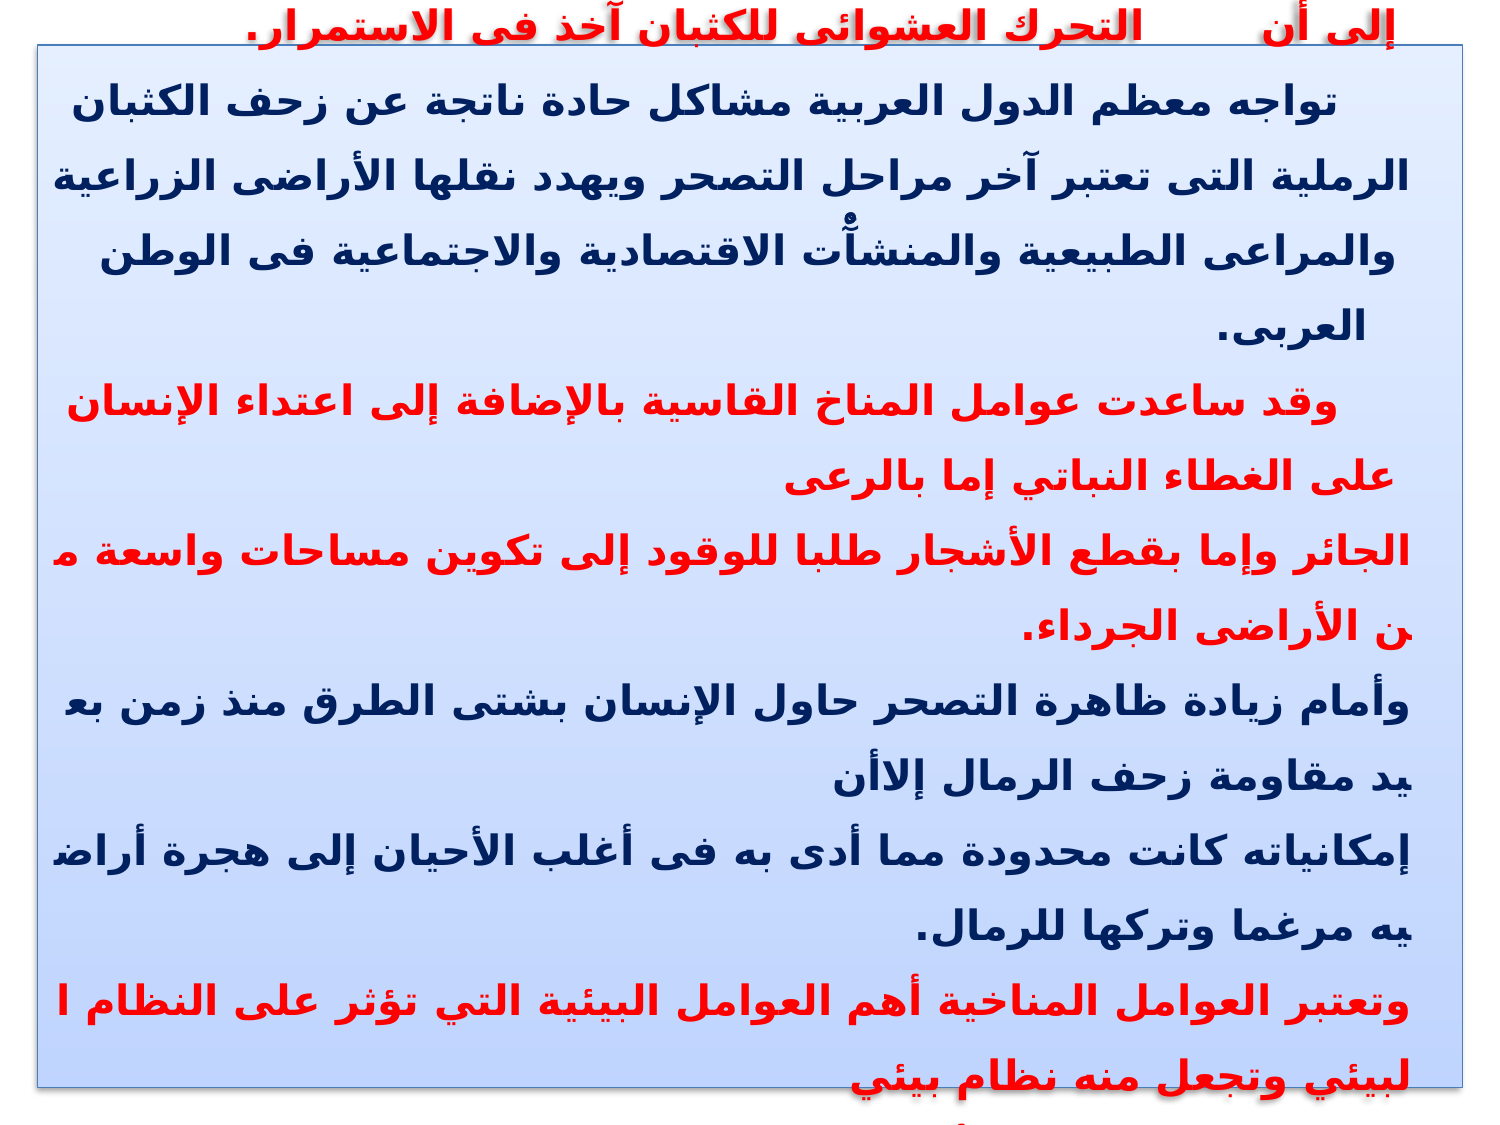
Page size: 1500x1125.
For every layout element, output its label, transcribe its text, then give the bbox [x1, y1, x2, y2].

title هى تشكل خطرا كبيرا فى منطقة شمال افريقيا لانتشارها حول المدن والقرى وشبكات الطرق والمزارع ومصادر المياه والرى و المراعى. ورغم الجهود التى تبذل للحد من تحركها إلا أن الدراسات تشير إلى أن التحرك العشوائى للكثبان آخذ فى الاستمرار. تواجه معظم الدول العربية مشاكل حادة ناتجة عن زحف الكثبان الرملية التى تعتبر آخر مراحل التصحر ويهدد نقلها الأراضى الزراعية والمراعى الطبيعية والمنشآٌْْت الاقتصادية والاجتماعية فى الوطن العربى. وقد ساعدت عوامل المناخ القاسية بالإضافة إلى اعتداء الإنسان على الغطاء النباتي إما بالرعى الجائر وإما بقطع الأشجار طلبا للوقود إلى تكوين مساحات واسعة من الأراضى الجرداء. وأمام زيادة ظاهرة التصحر حاول الإنسان بشتى الطرق منذ زمن بعيد مقاومة زحف الرمال إلاأن إمكانياته كانت محدودة مما أدى به فى أغلب الأحيان إلى هجرة أراضيه مرغما وتركها للرمال. وتعتبر العوامل المناخية أهم العوامل البيئية التي تؤثر على النظام البيئي وتجعل منه نظام بيئي حساس غير مستقر وأن معظم الكثبان الرملية تقع فى مناطق يسود فيها مناخ صحراوي يمتاز بطول مدة الجفاف وندرة الأمطار أو انعدامها وارتفاع درجات الحرارة صيفا وشدة الرياح و استمراريتها على مدار السنة. [37, 44, 1463, 1088]
